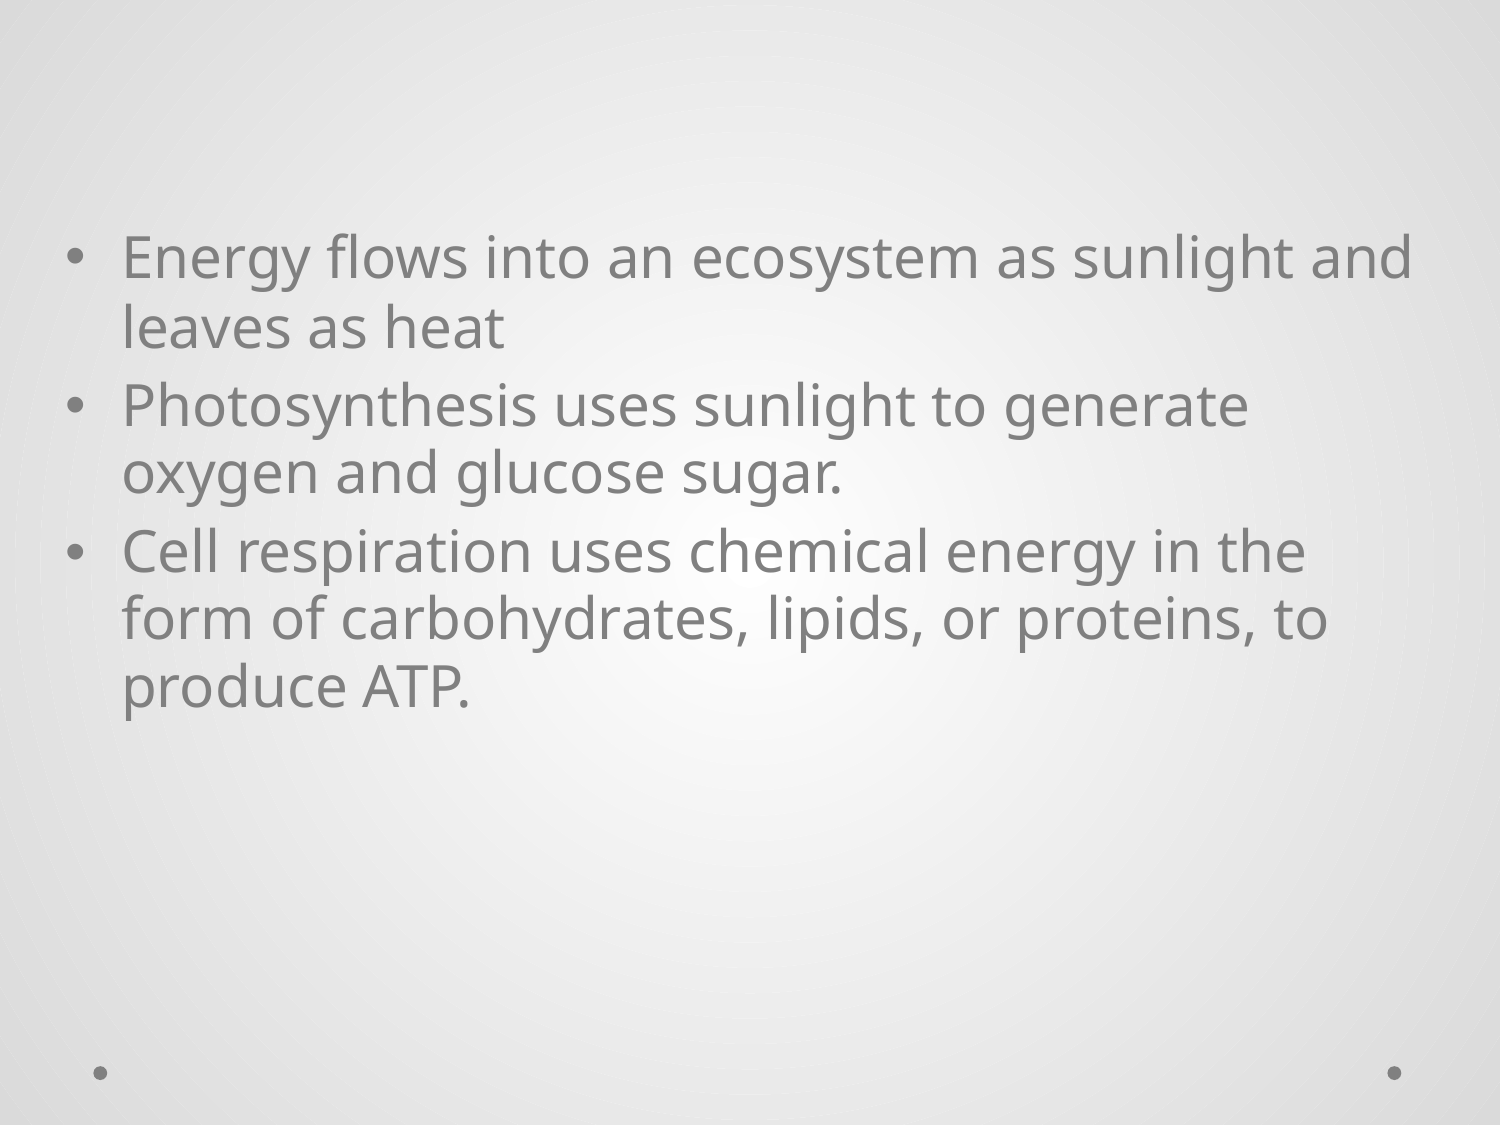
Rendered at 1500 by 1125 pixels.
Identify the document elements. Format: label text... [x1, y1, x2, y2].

list Energy flows into an ecosystem as sunlight and leaves as heat Photosynthesis uses sunlight to generate oxygen and glucose sugar. Cell respiration uses chemical energy in the form of carbohydrates, lipids, or proteins, to produce ATP. [50, 212, 1450, 762]
